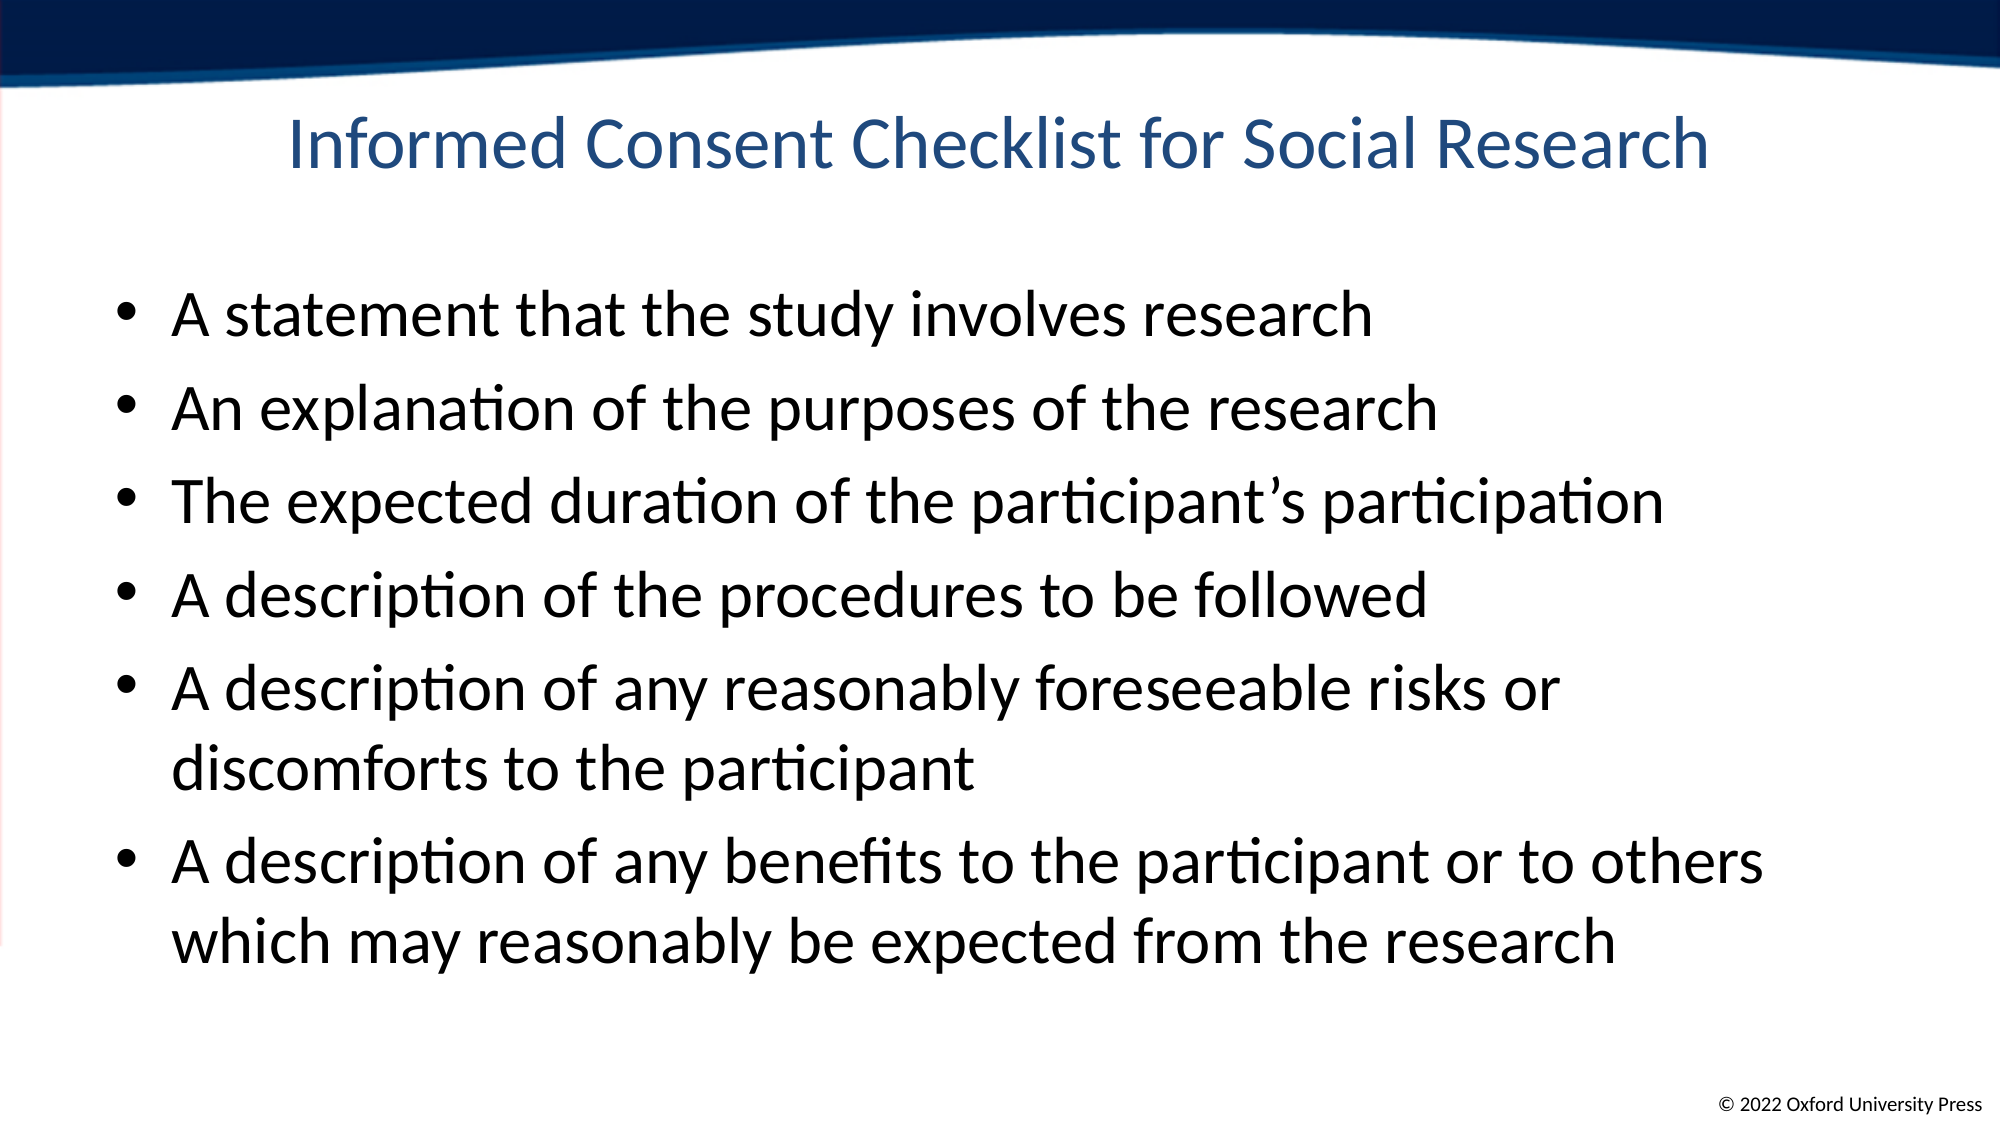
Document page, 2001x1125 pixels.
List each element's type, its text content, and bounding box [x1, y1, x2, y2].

picture [0, 0, 2000, 1125]
title Informed Consent Checklist for Social Research [99, 45, 1900, 233]
list A statement that the study involves research An explanation of the purposes of the research The expected duration of the participant’s participation A description of the procedures to be followed A description of any reasonably foreseeable risks or discomforts to the participant A description of any benefits to the participant or to others which may reasonably be expected from the research [99, 262, 1900, 1005]
